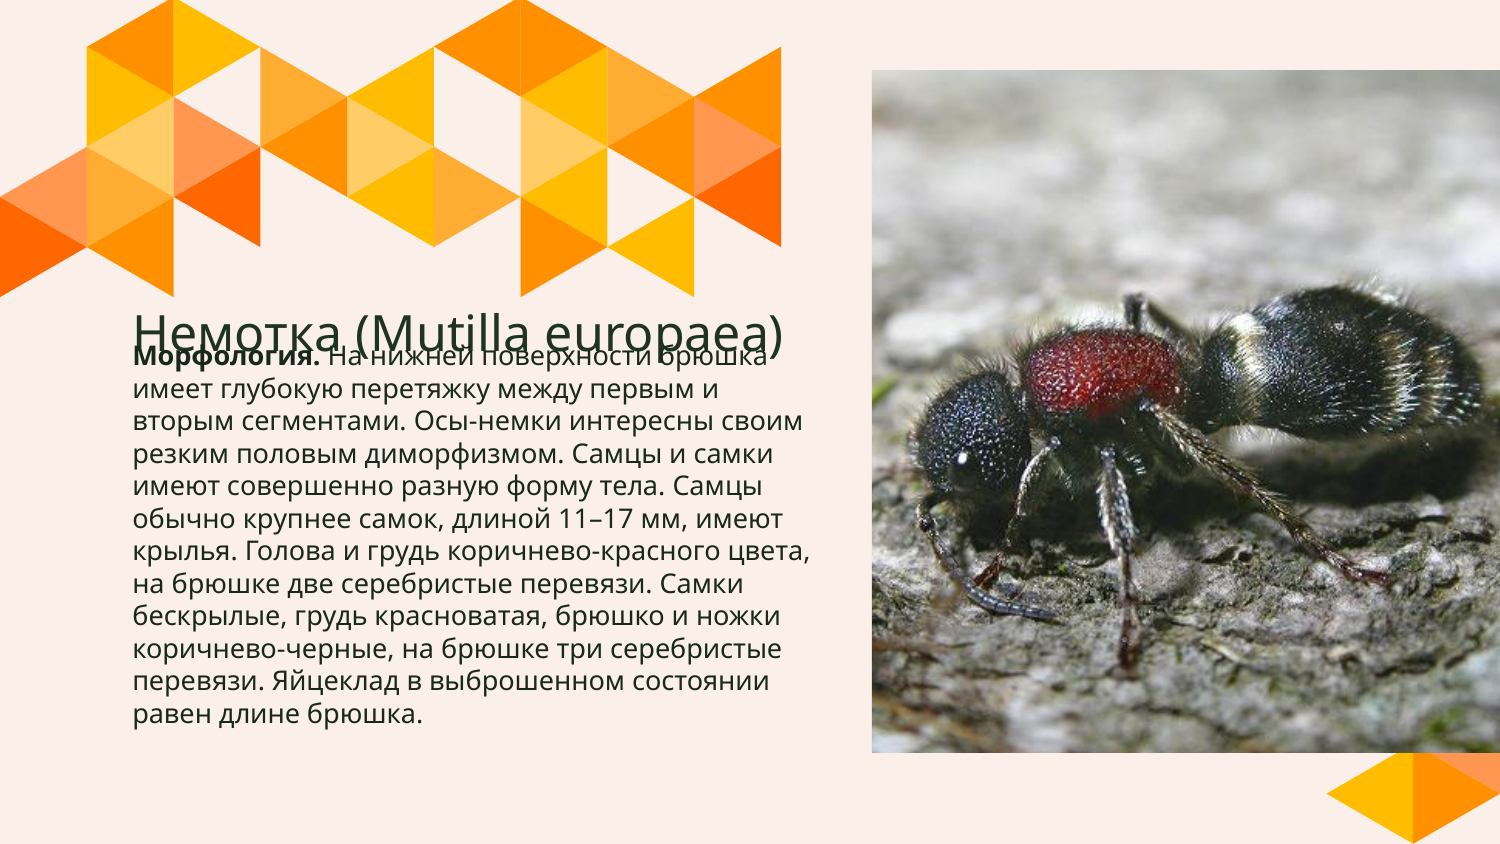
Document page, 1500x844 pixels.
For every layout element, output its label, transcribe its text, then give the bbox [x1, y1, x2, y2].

picture [871, 0, 1500, 753]
title Немотка (Mutilla europaea) [117, 286, 840, 377]
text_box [1326, 760, 1500, 844]
subtitle Морфология. На нижней поверхности брюшка имеет глубокую перетяжку между первым и вторым сегментами. Осы-немки интересны своим резким половым диморфизмом. Самцы и самки имеют совершенно разную форму тела. Самцы обычно крупнее самок, длиной 11–17 мм, имеют крылья. Голова и грудь коричнево-красного цвета, на брюшке две серебристые перевязи. Самки бескрылые, грудь красноватая, брюшко и ножки коричнево-черные, на брюшке три серебристые перевязи. Яйцеклад в выброшенном состоянии равен длине брюшка. [117, 402, 840, 744]
